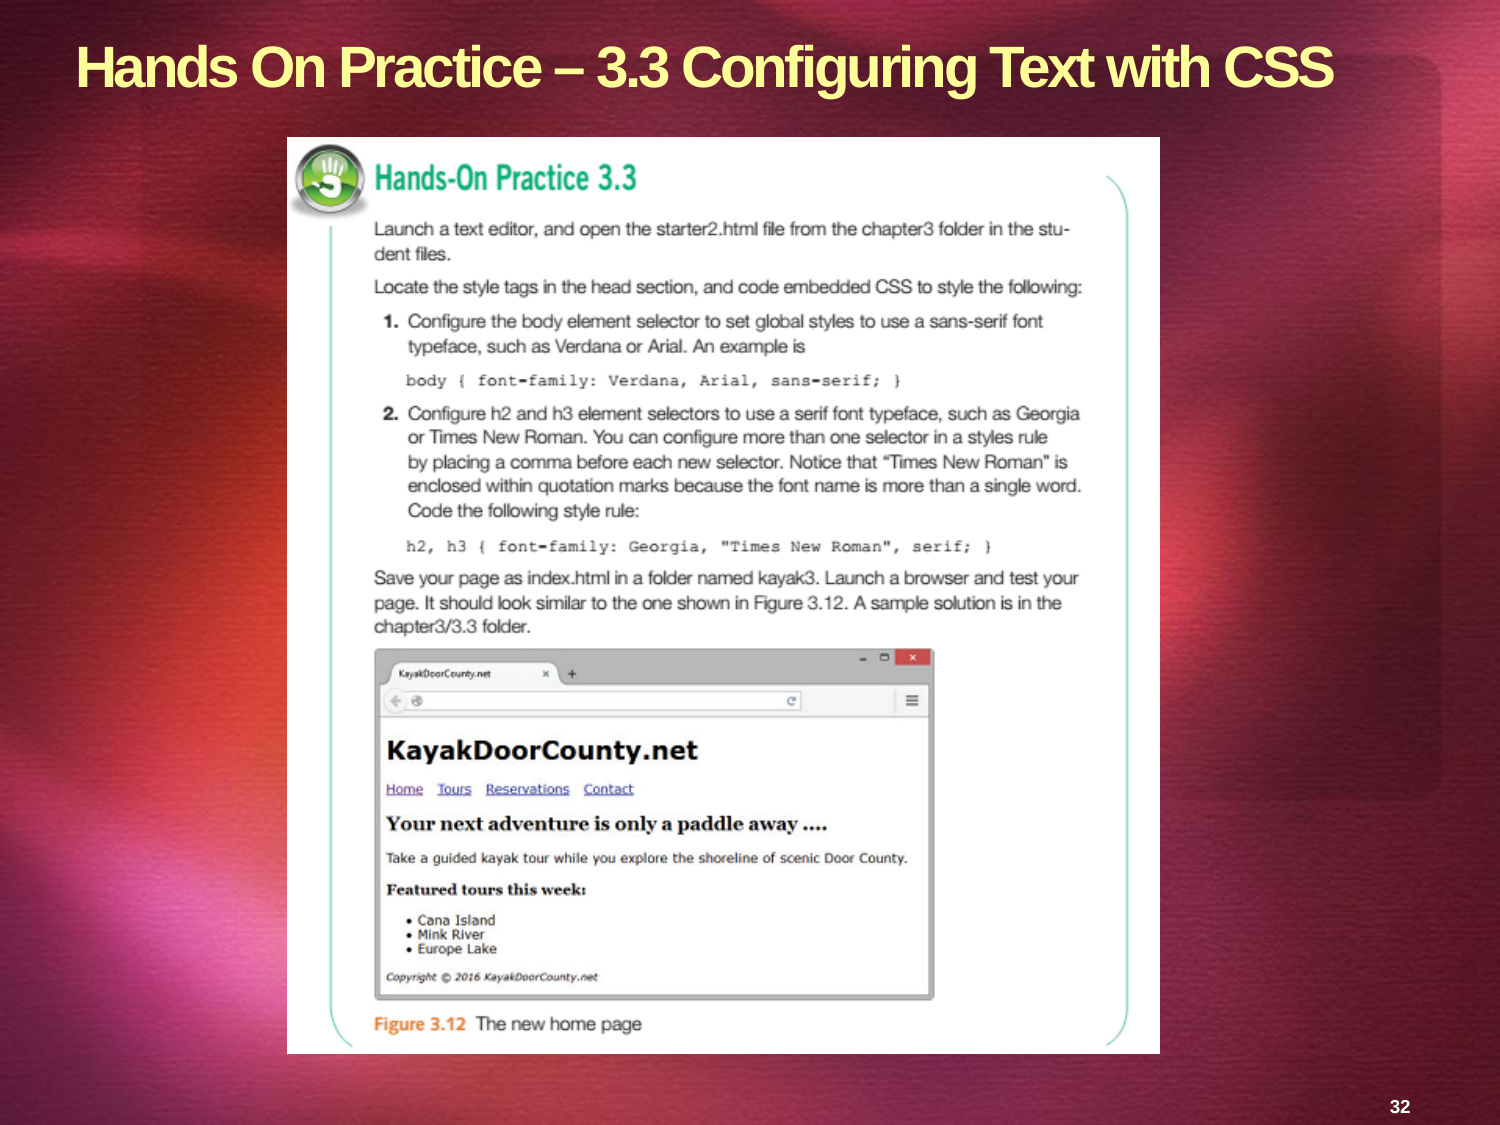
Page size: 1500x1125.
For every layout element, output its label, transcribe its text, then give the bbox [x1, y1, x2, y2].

picture [0, 0, 1500, 1125]
title Hands On Practice – 3.3 Configuring Text with CSS [75, 37, 1350, 125]
